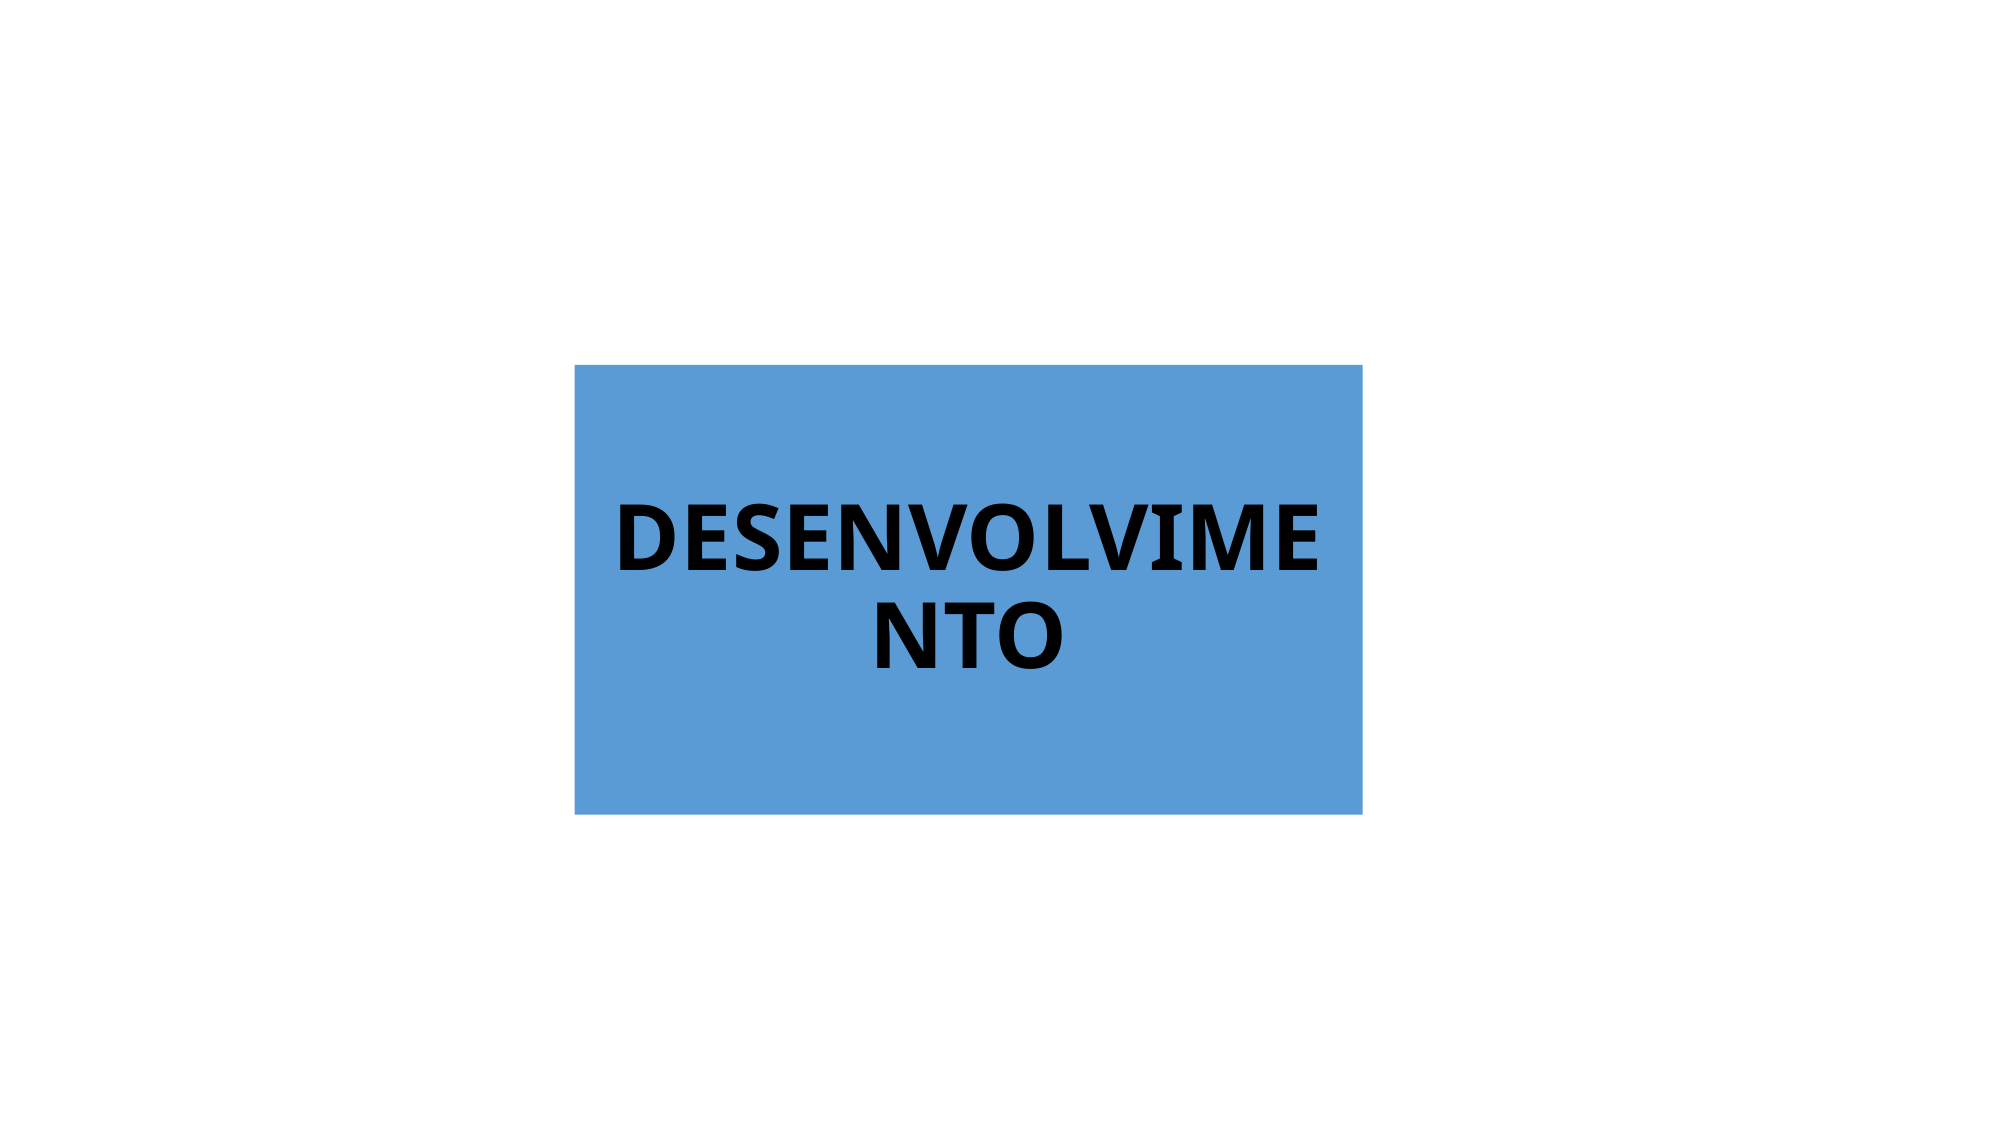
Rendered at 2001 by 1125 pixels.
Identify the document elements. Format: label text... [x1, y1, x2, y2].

title DESENVOLVIMENTO [574, 364, 1363, 815]
